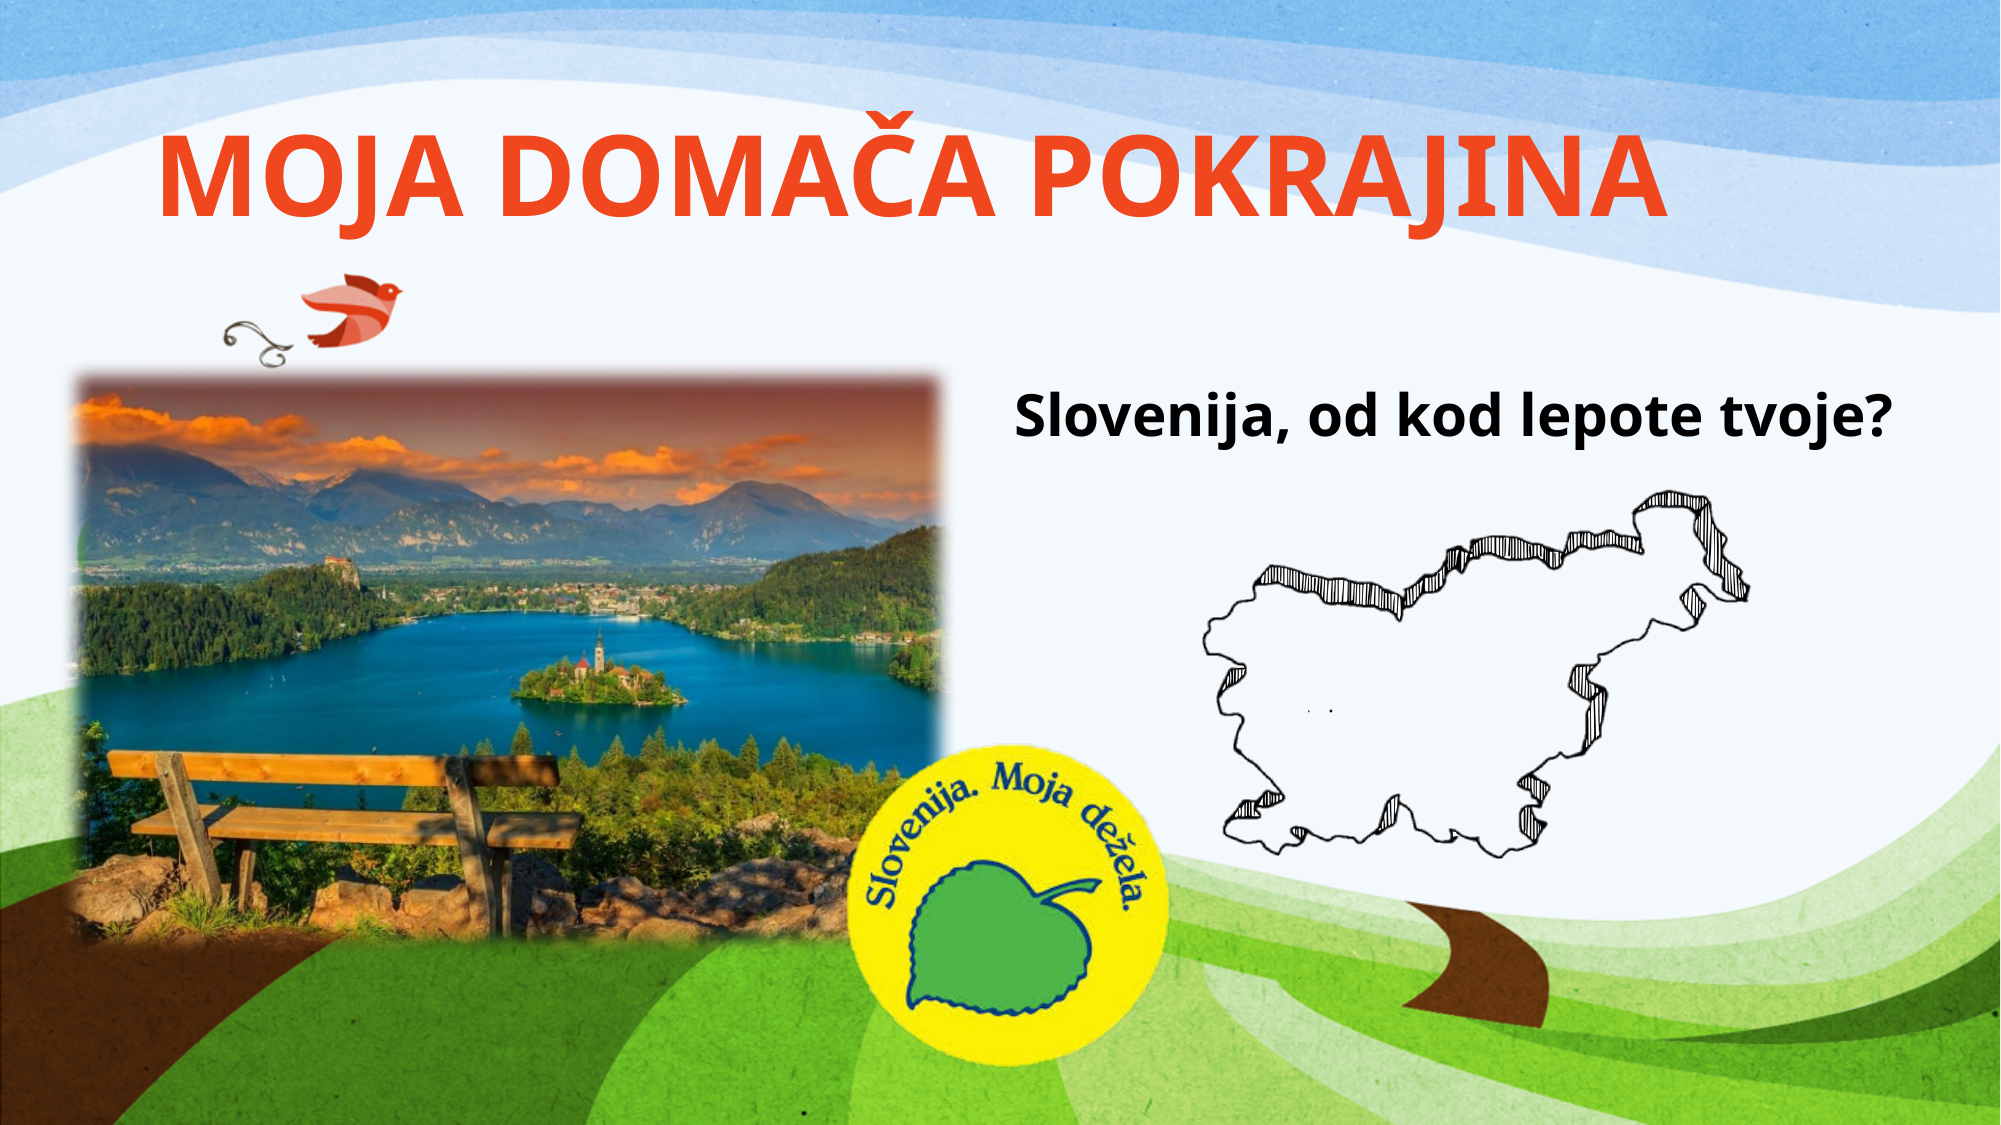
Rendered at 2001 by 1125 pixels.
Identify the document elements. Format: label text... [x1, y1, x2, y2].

title MOJA DOMAČA POKRAJINA [138, 65, 1908, 252]
picture [0, 0, 2001, 1125]
subtitle Slovenija, od kod lepote tvoje? [957, 367, 1185, 467]
subtitle Slovenija, od kod lepote tvoje? [1768, 367, 2000, 467]
